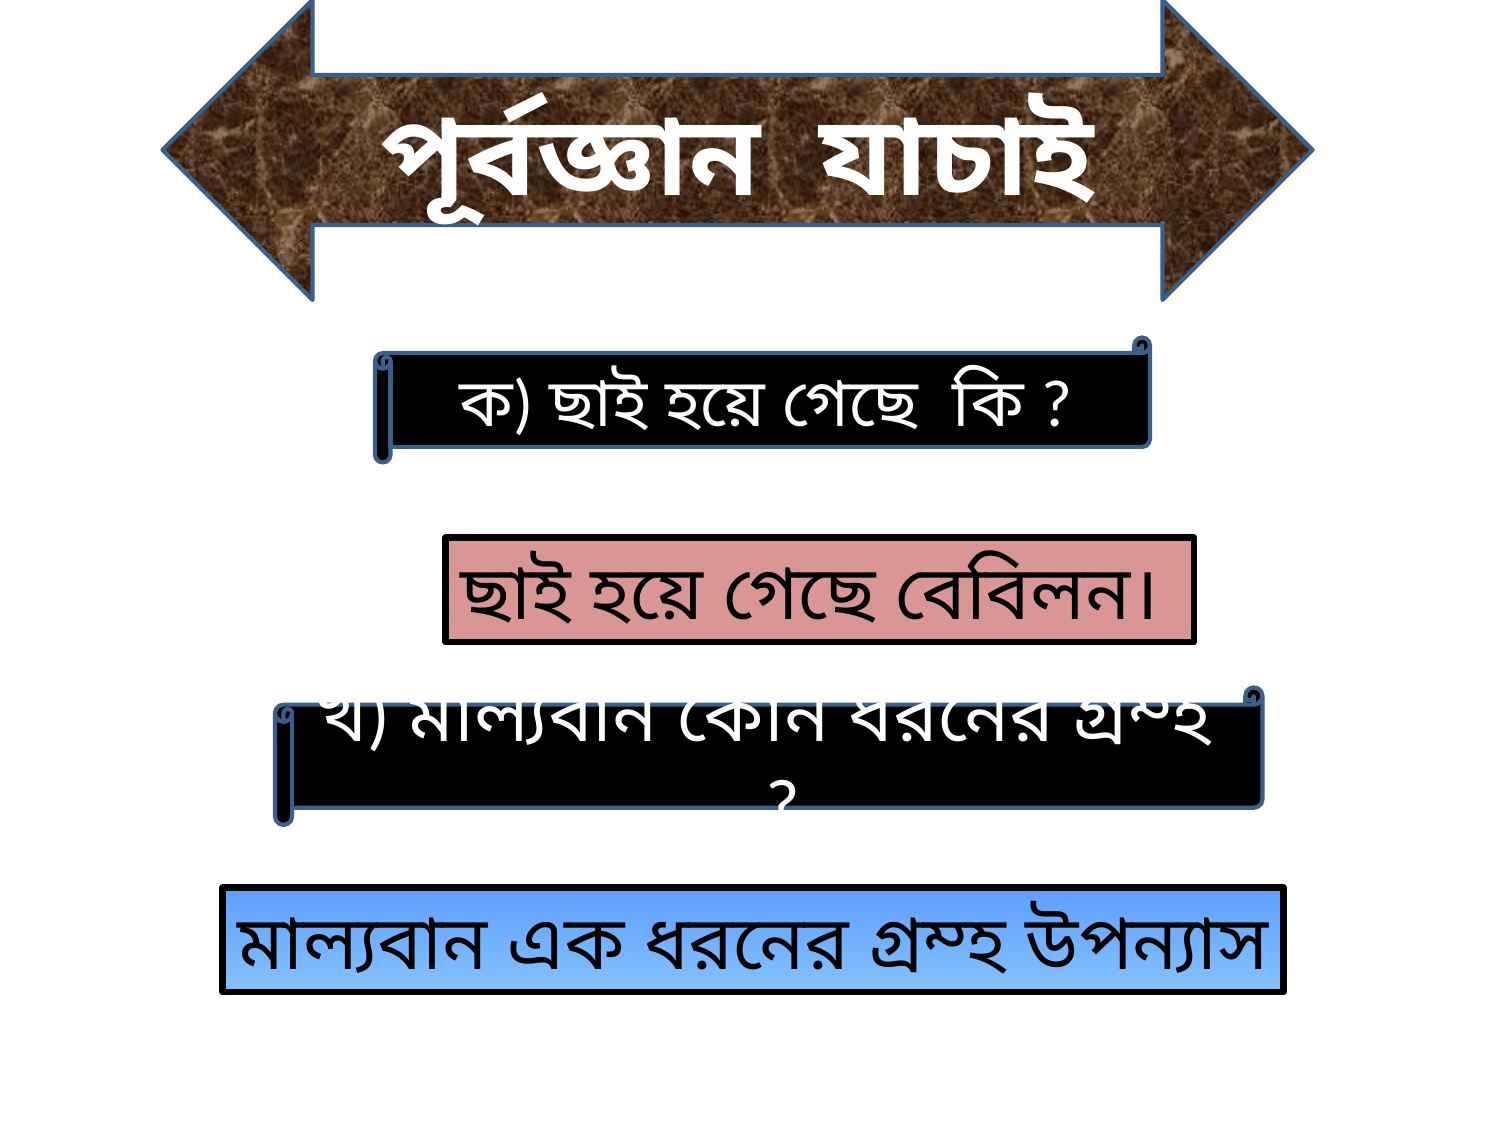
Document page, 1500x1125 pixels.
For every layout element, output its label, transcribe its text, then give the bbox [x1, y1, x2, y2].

text_box মাল্যবান এক ধরনের গ্রম্হ উপন্যাস [222, 887, 1284, 993]
text_box ক) ছাই হয়ে গেছে কি ? [372, 335, 1153, 465]
text_box পূর্বজ্ঞান যাচাই [160, 0, 1315, 302]
text_box খ) মাল্যবান কোন ধরনের গ্রম্হ ? [272, 685, 1265, 827]
text_box ছাই হয়ে গেছে বেবিলন। [445, 537, 1194, 643]
